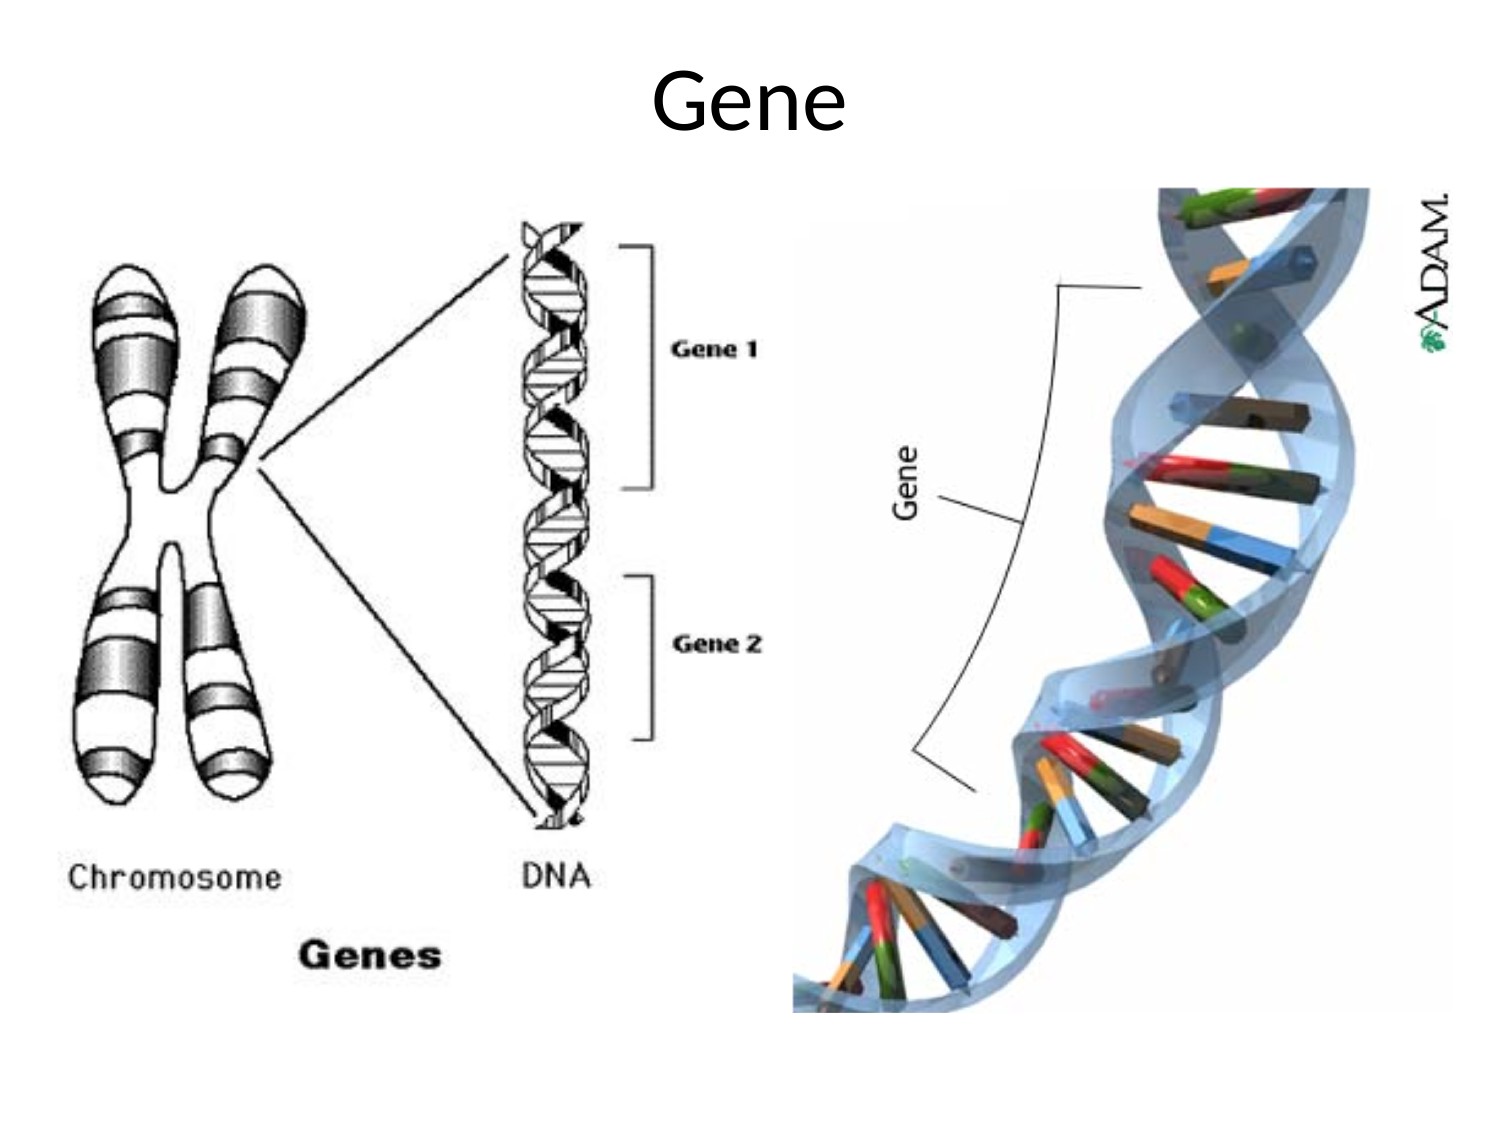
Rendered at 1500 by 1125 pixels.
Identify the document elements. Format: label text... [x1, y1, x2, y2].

picture [0, 144, 1500, 1024]
title Gene [75, 0, 1425, 187]
